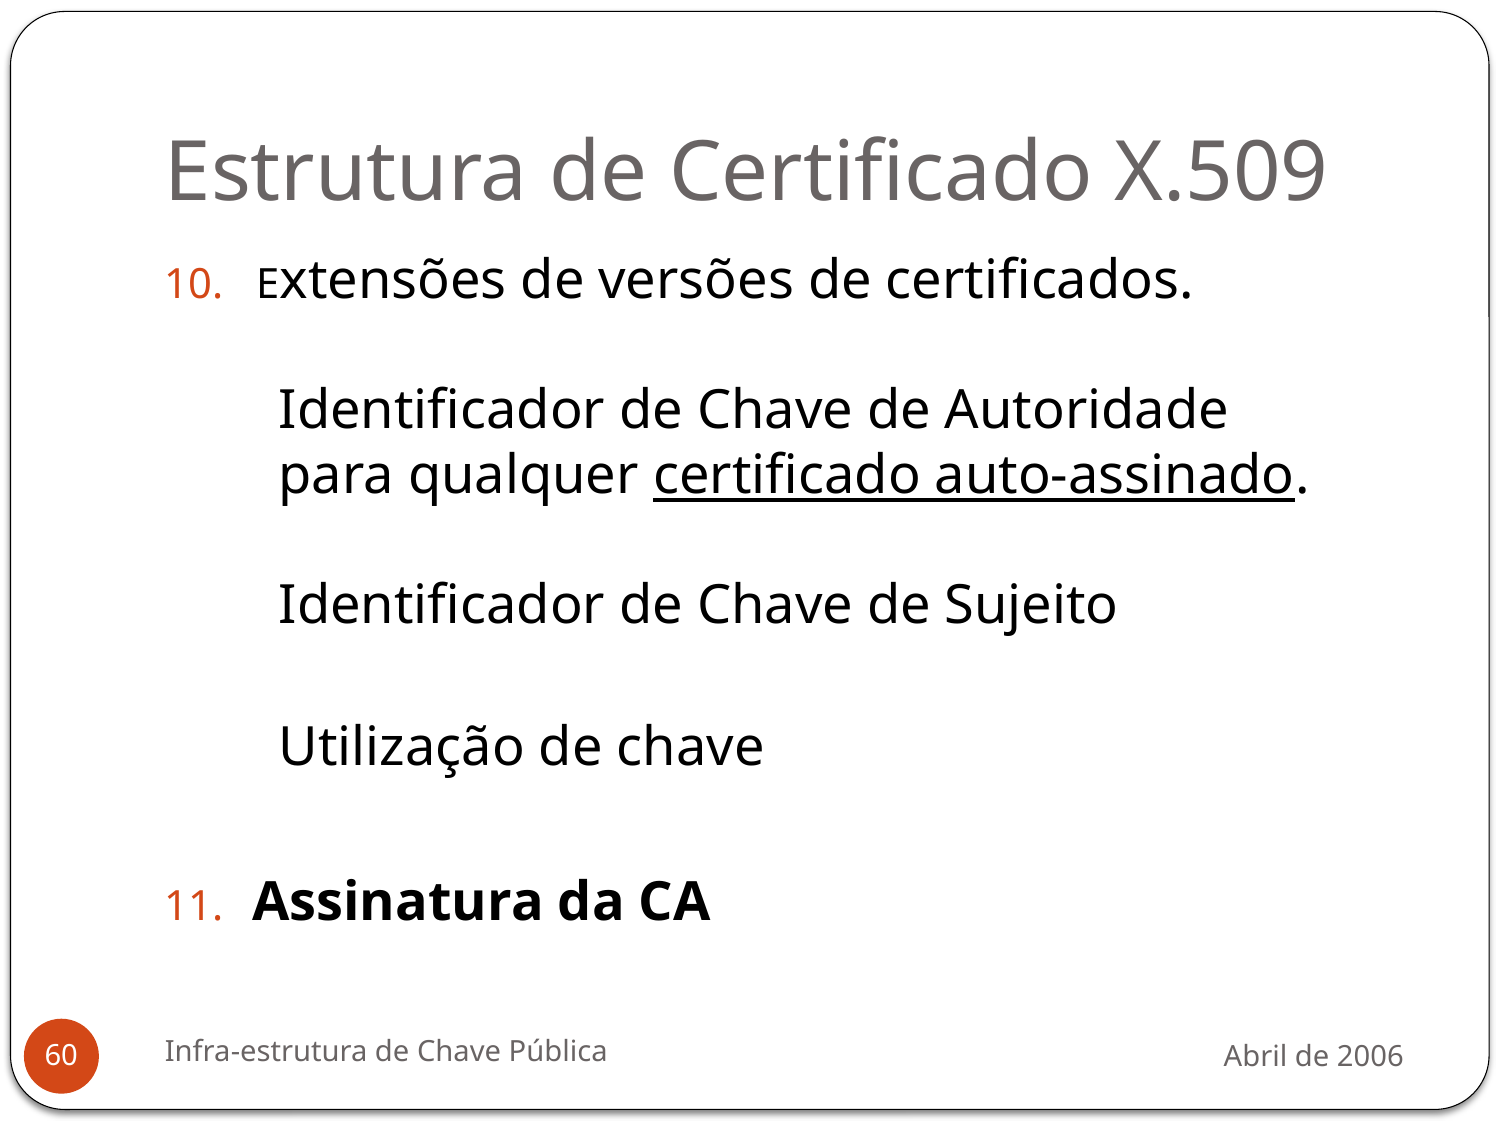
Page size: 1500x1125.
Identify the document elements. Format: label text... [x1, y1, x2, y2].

list 10. Extensões de versões de certificados. Identificador de Chave de Autoridade para qualquer certificado auto-assinado. Identificador de Chave de Sujeito Utilização de chave 11. Assinatura da CA [150, 237, 1425, 988]
title Estrutura de Certificado X.509 [150, 45, 1425, 233]
footer Infra-estrutura de Chave Pública [150, 1012, 800, 1088]
slide_number 60 [23, 1018, 99, 1094]
slide_number Abril de 2006 [1012, 1015, 1419, 1094]
